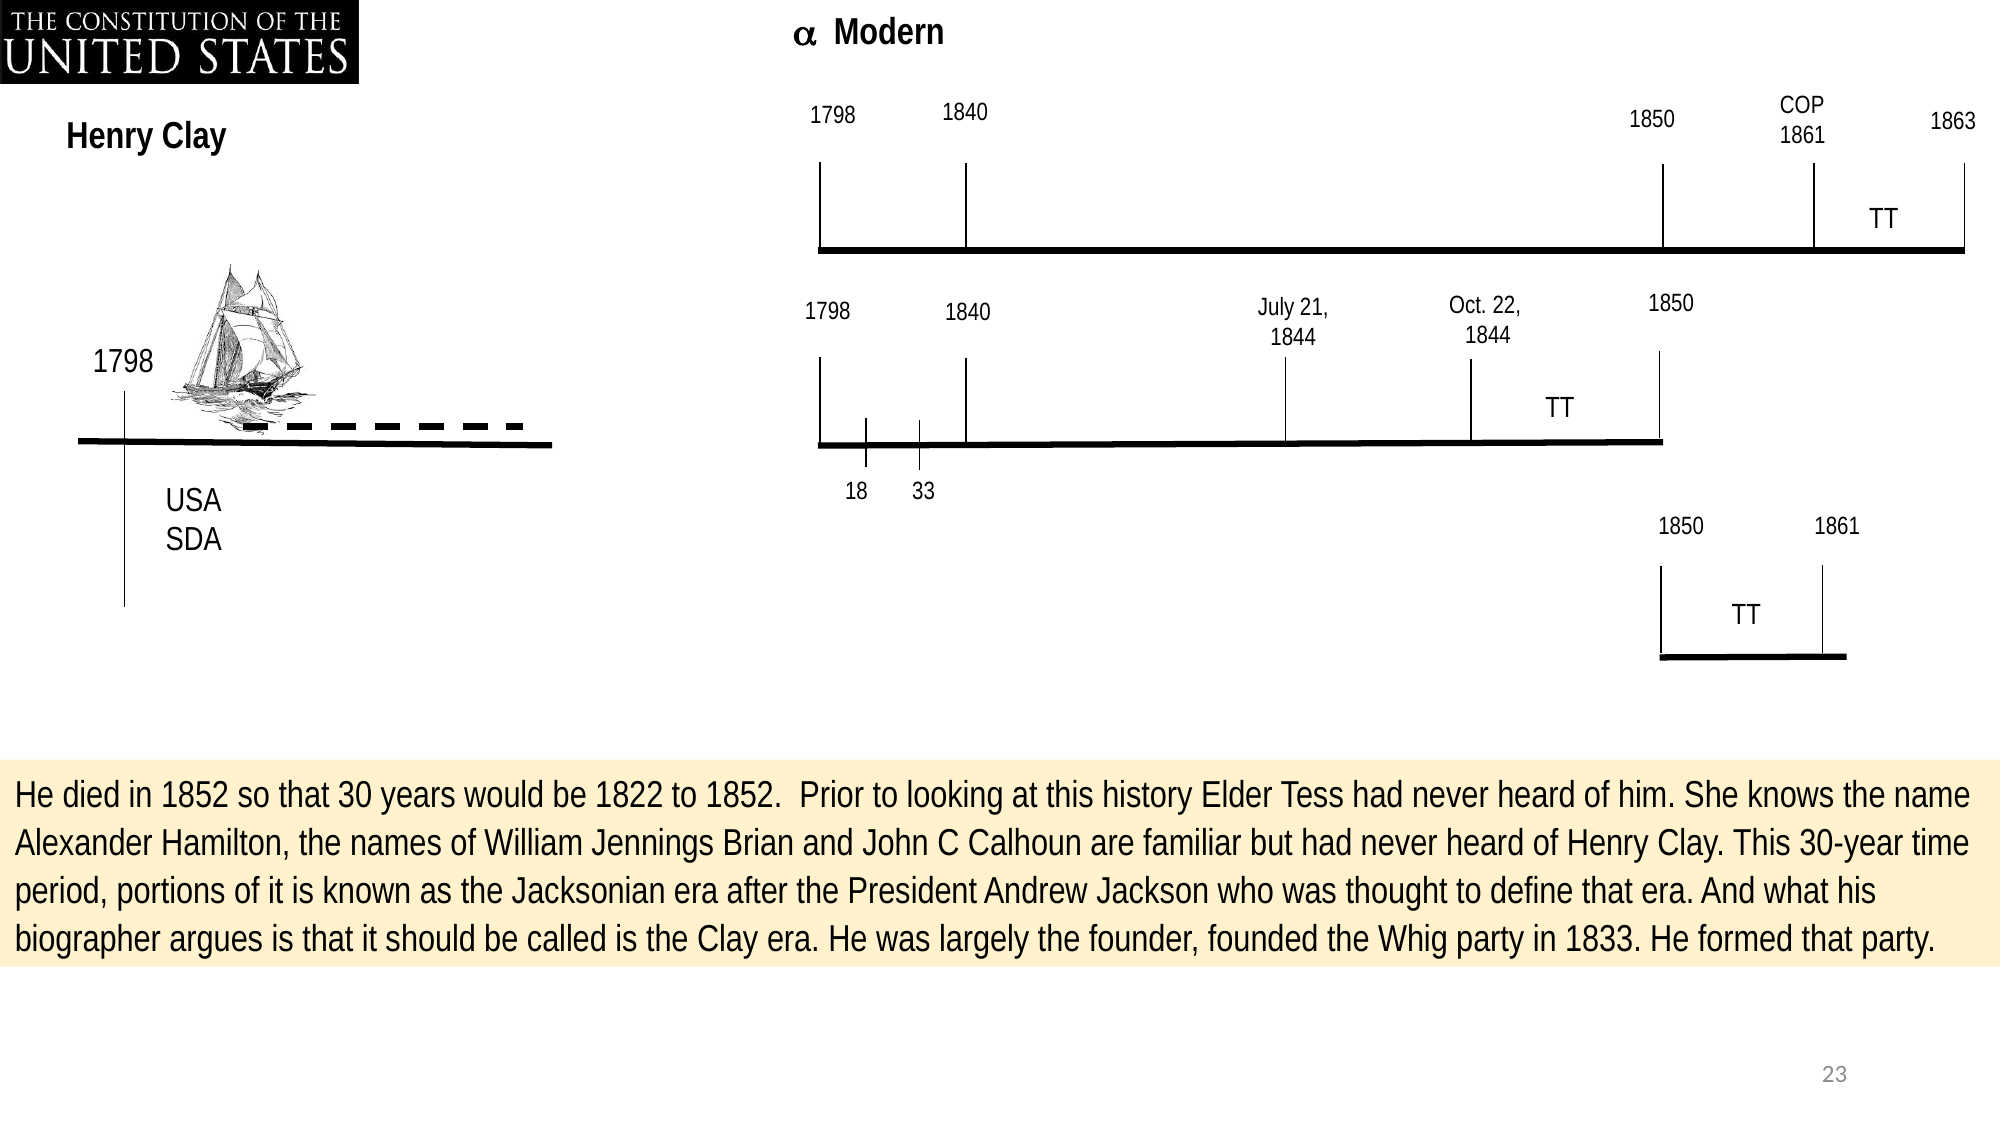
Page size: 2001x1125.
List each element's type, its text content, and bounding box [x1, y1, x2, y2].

text_box Henry Clay [51, 103, 359, 164]
picture [0, 0, 359, 84]
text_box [778, 0, 2000, 658]
slide_number 23 [1412, 1042, 1863, 1103]
text_box He died in 1852 so that 30 years would be 1822 to 1852. Prior to looking at this history Elder Tess had never heard of him. She knows the name Alexander Hamilton, the names of William Jennings Brian and John C Calhoun are familiar but had never heard of Henry Clay. This 30-year time period, portions of it is known as the Jacksonian era after the President Andrew Jackson who was thought to define that era. And what his biographer argues is that it should be called is the Clay era. He was largely the founder, founded the Whig party in 1833. He formed that party. [0, 759, 2000, 967]
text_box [78, 264, 553, 608]
